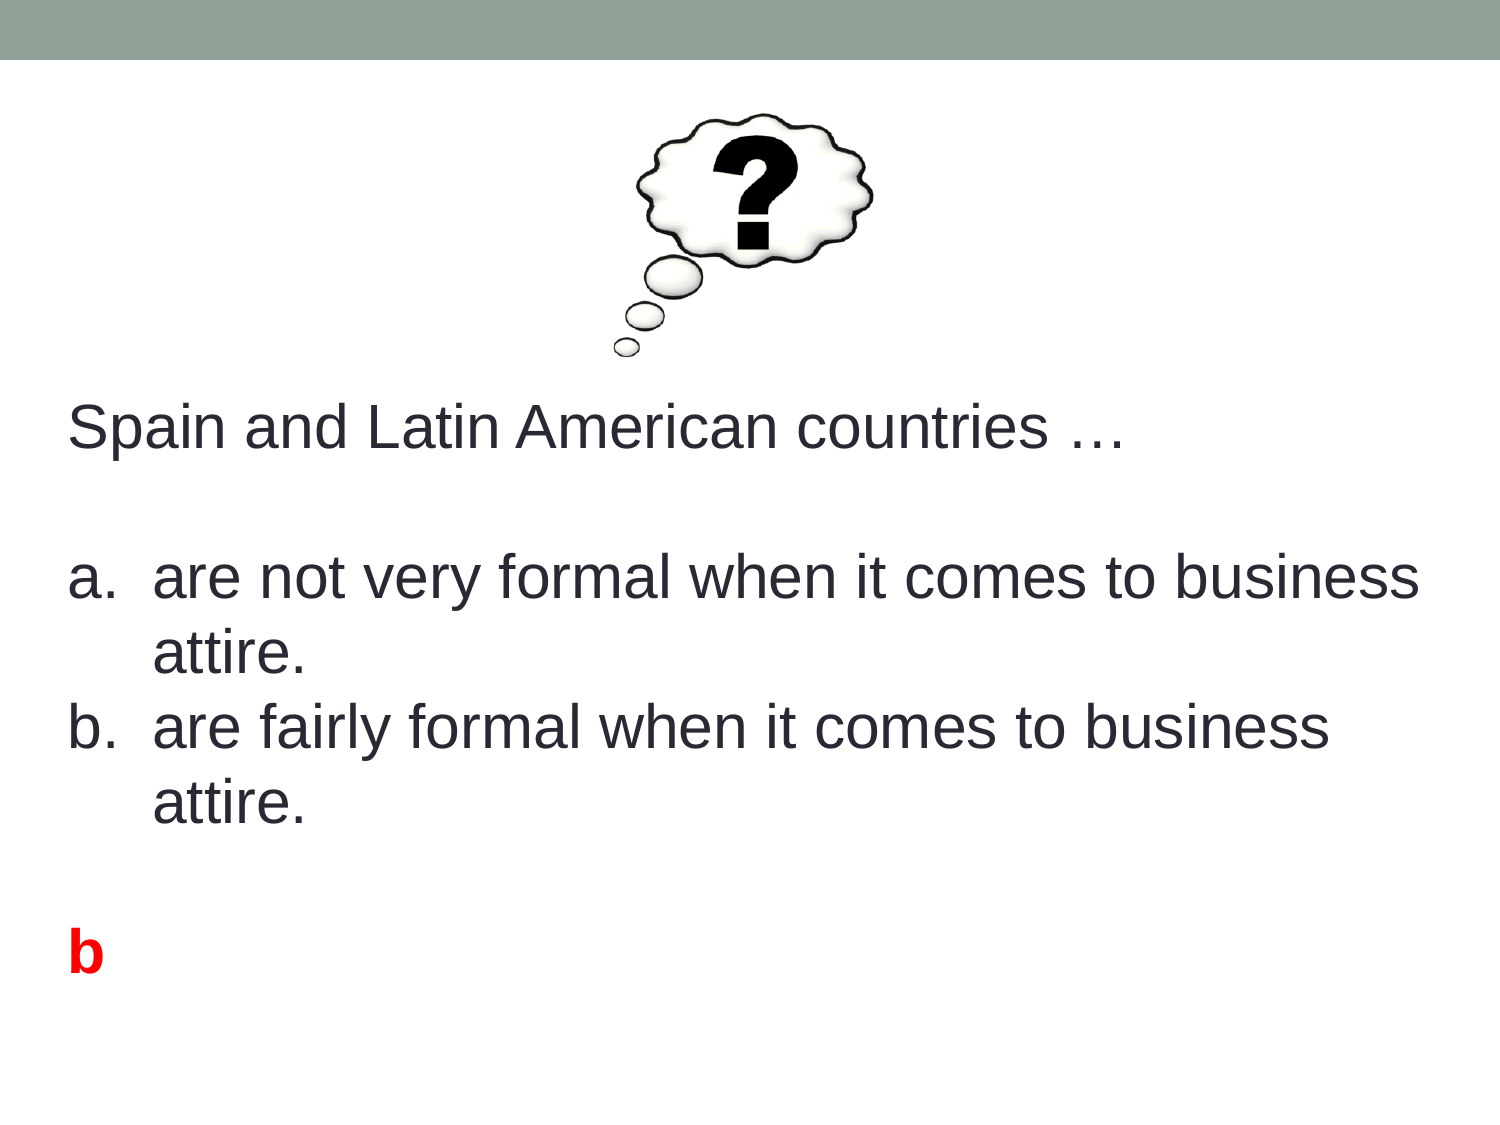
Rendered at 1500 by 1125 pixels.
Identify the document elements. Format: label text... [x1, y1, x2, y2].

picture [608, 101, 881, 374]
text_box Spain and Latin American countries … are not very formal when it comes to business attire. are fairly formal when it comes to business attire. b [53, 379, 1447, 994]
